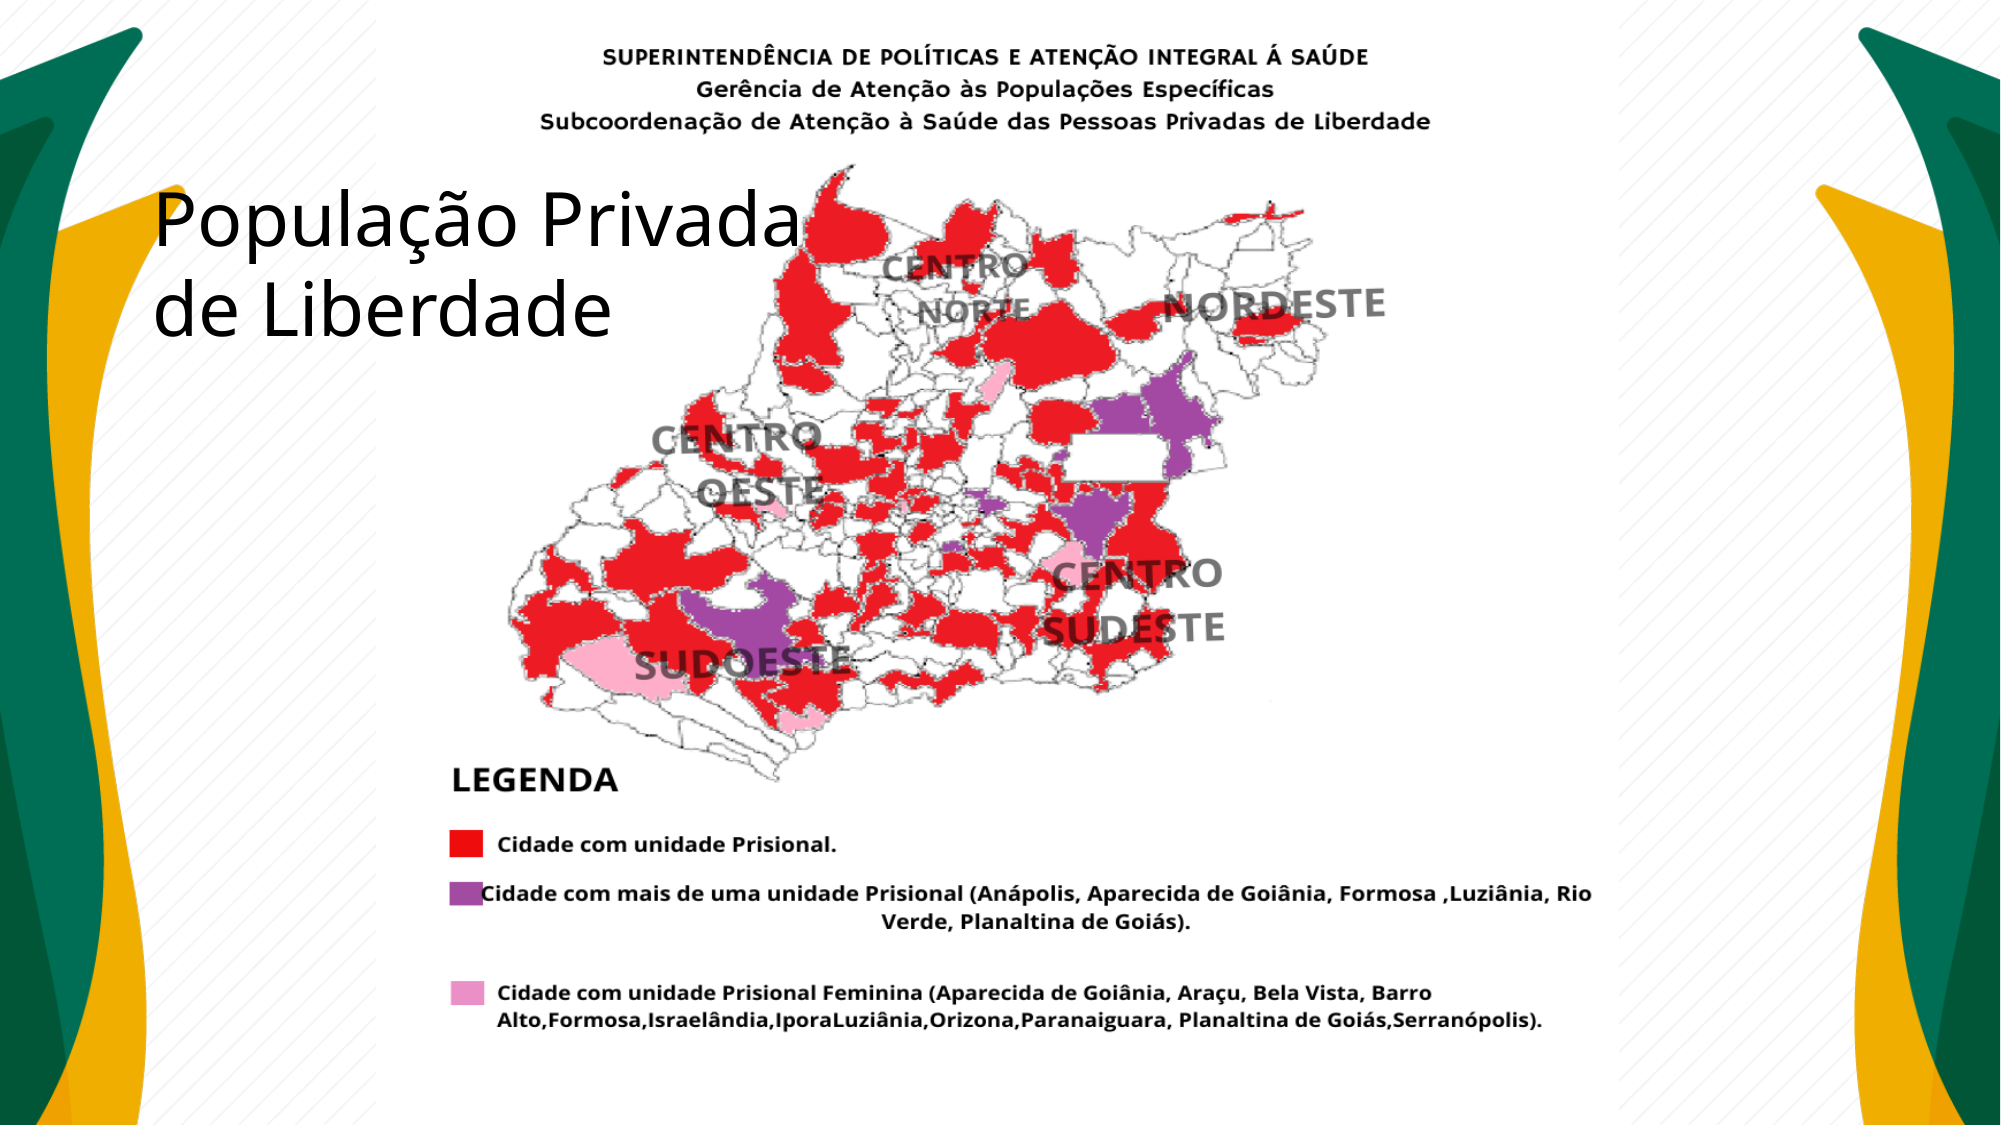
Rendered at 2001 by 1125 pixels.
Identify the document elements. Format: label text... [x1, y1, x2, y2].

text_box [1622, 914, 2000, 1065]
text_box População Privada de Liberdade [137, 163, 371, 359]
picture [0, 0, 2001, 1125]
